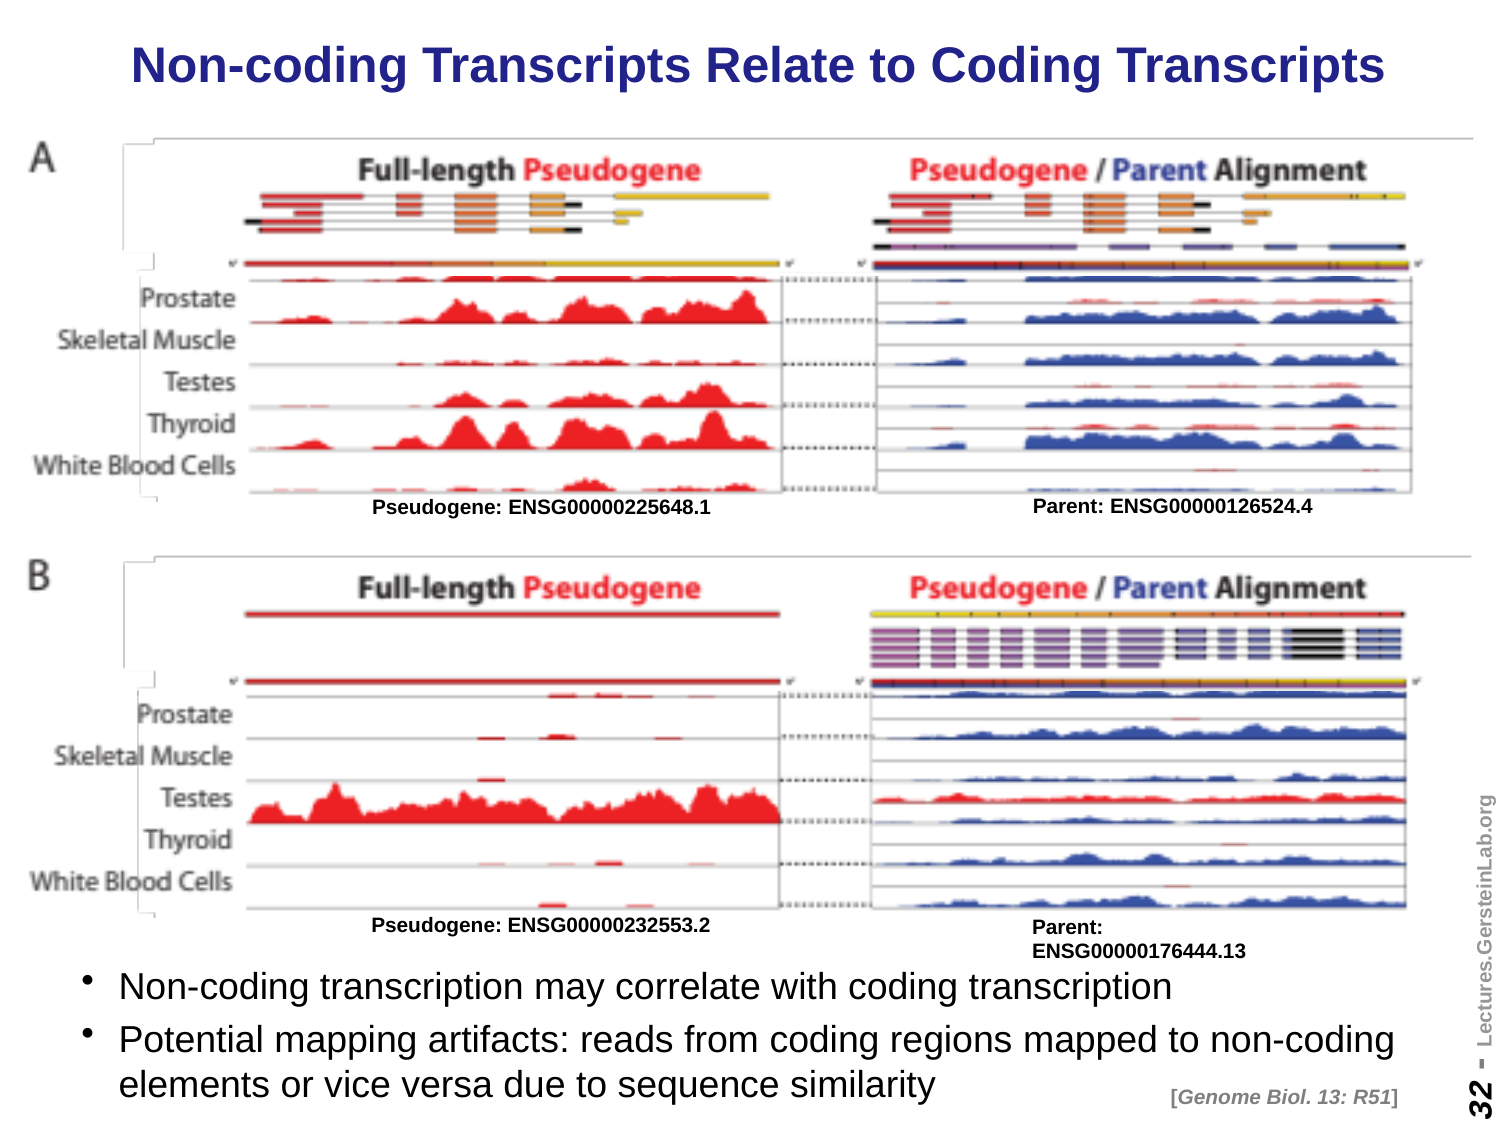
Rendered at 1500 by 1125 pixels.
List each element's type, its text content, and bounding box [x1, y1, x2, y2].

text_box [Genome Biol. 13: R51] [1155, 1076, 1414, 1116]
text_box Non-coding transcription may correlate with coding transcription Potential mapping artifacts: reads from coding regions mapped to non-coding elements or vice versa due to sequence similarity [66, 955, 1446, 1117]
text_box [9, 106, 1474, 502]
text_box Pseudogene: ENSG00000232553.2 [356, 927, 726, 962]
text_box Non-coding Transcripts Relate to Coding Transcripts [17, 32, 1500, 154]
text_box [8, 524, 1500, 918]
text_box Parent: ENSG00000126524.4 [1017, 510, 1336, 523]
text_box Pseudogene: ENSG00000225648.1 [357, 510, 726, 523]
text_box Parent: ENSG00000176444.13 [1017, 927, 1336, 964]
